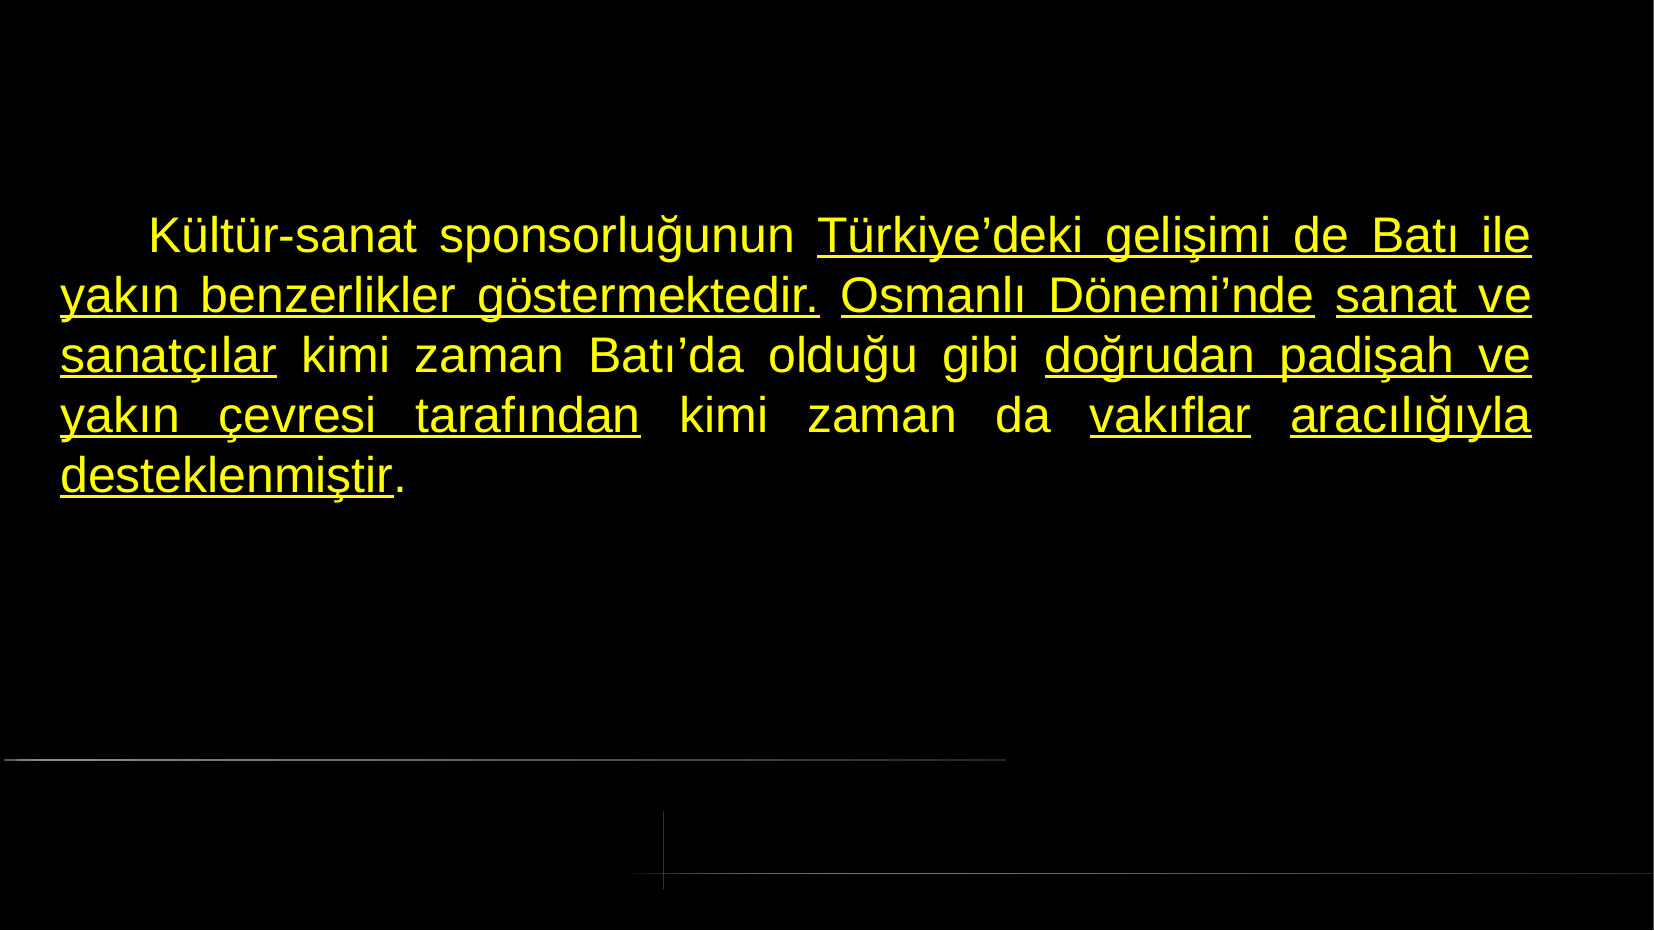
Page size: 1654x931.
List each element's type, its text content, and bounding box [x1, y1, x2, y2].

list Kültür-sanat sponsorluğunun Türkiye’deki gelişimi de Batı ile yakın benzerlikler göstermektedir. Osmanlı Dönemi’nde sanat ve sanatçılar kimi zaman Batı’da olduğu gibi doğrudan padişah ve yakın çevresi tarafından kimi zaman da vakıflar aracılığıyla desteklenmiştir. [60, 22, 1532, 865]
